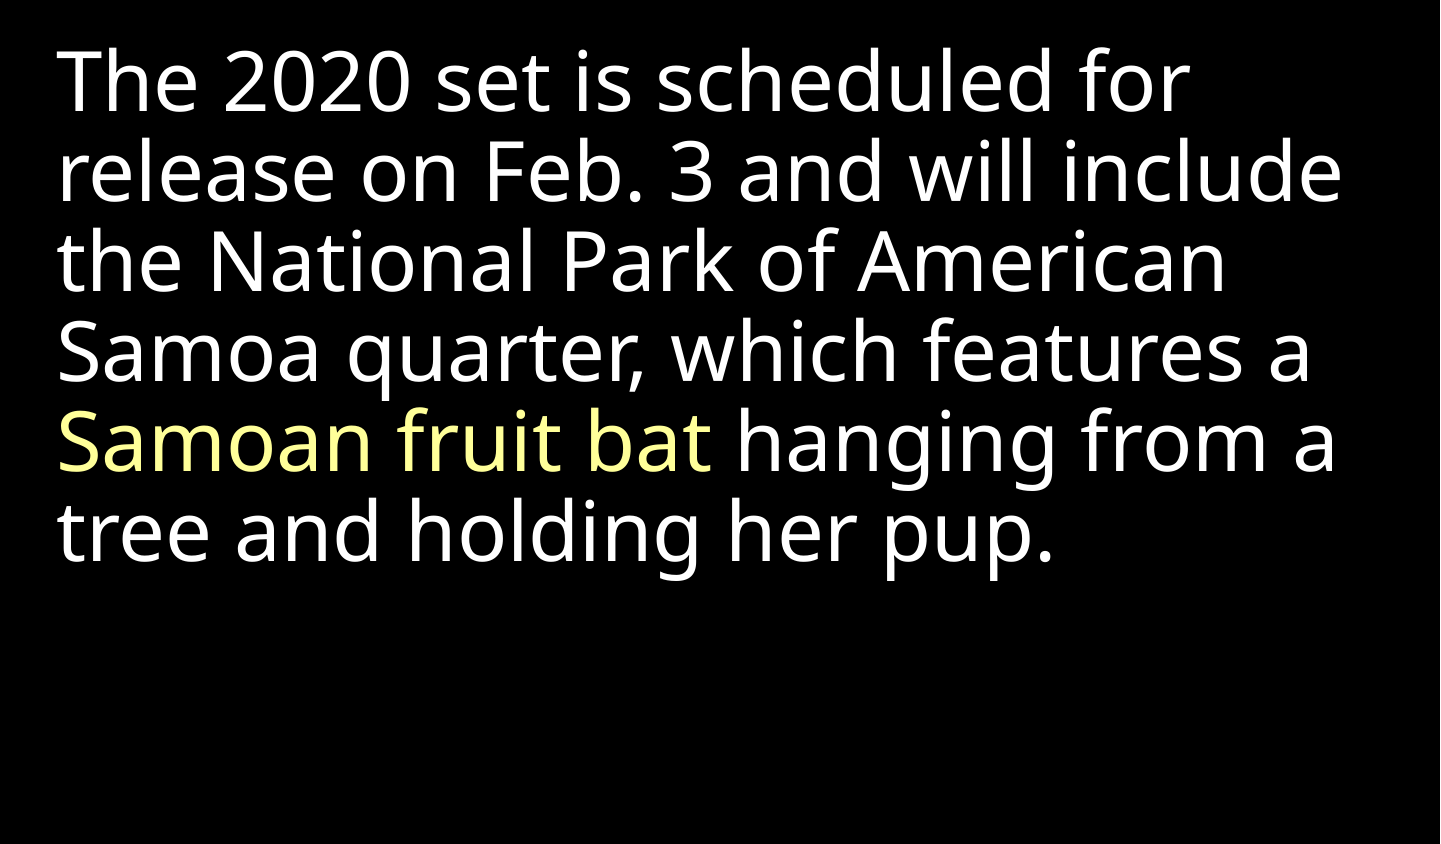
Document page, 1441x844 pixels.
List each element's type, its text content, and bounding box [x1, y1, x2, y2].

list The 2020 set is scheduled for release on Feb. 3 and will include the National Park of American Samoa quarter, which features a Samoan fruit bat hanging from a tree and holding her pup. [45, 34, 1396, 844]
